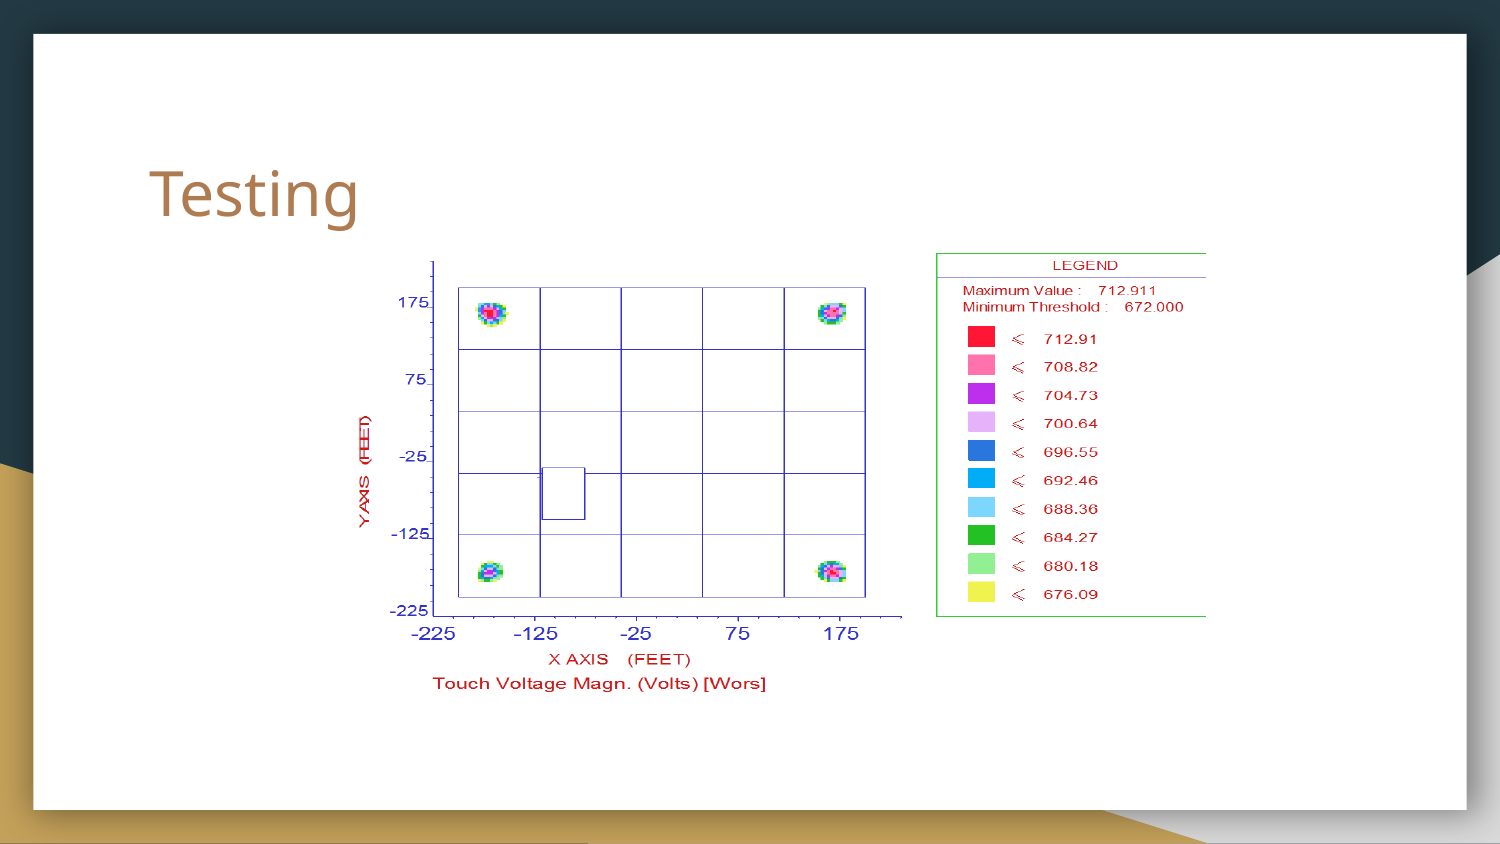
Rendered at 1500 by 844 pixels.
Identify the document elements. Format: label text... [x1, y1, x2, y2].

picture [328, 245, 1207, 719]
title Testing [134, 138, 1366, 296]
